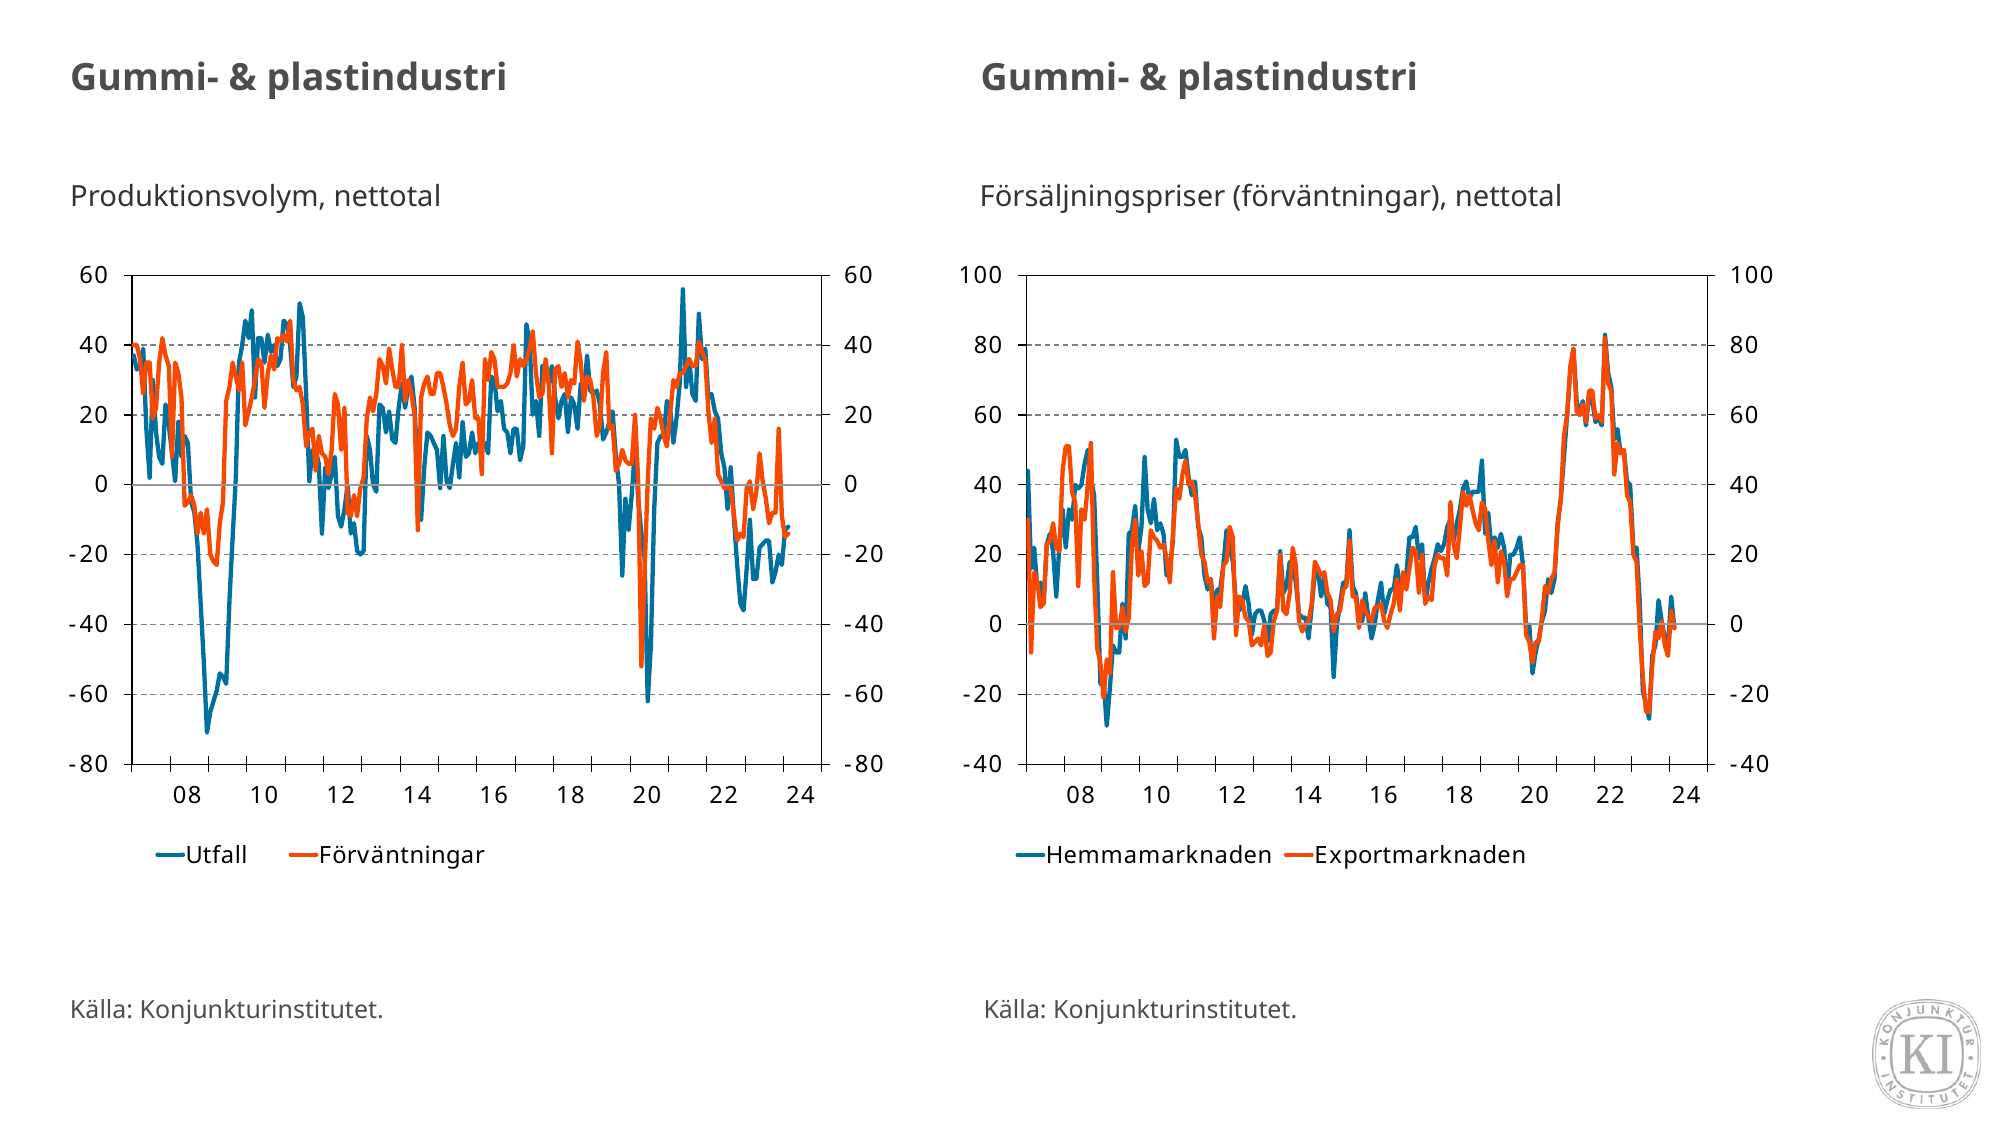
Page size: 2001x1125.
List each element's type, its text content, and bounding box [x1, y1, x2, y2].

list Källa: Konjunkturinstitutet. [968, 986, 1852, 1105]
list Gummi- & plastindustri [965, 45, 1849, 129]
list Försäljningspriser (förväntningar), nettotal [964, 137, 1848, 220]
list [51, 249, 939, 874]
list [941, 249, 1829, 874]
list Produktionsvolym, nettotal [55, 137, 938, 220]
title Gummi- & plastindustri [55, 45, 938, 128]
picture [1872, 999, 1981, 1109]
subtitle Källa: Konjunkturinstitutet. [55, 986, 938, 1105]
